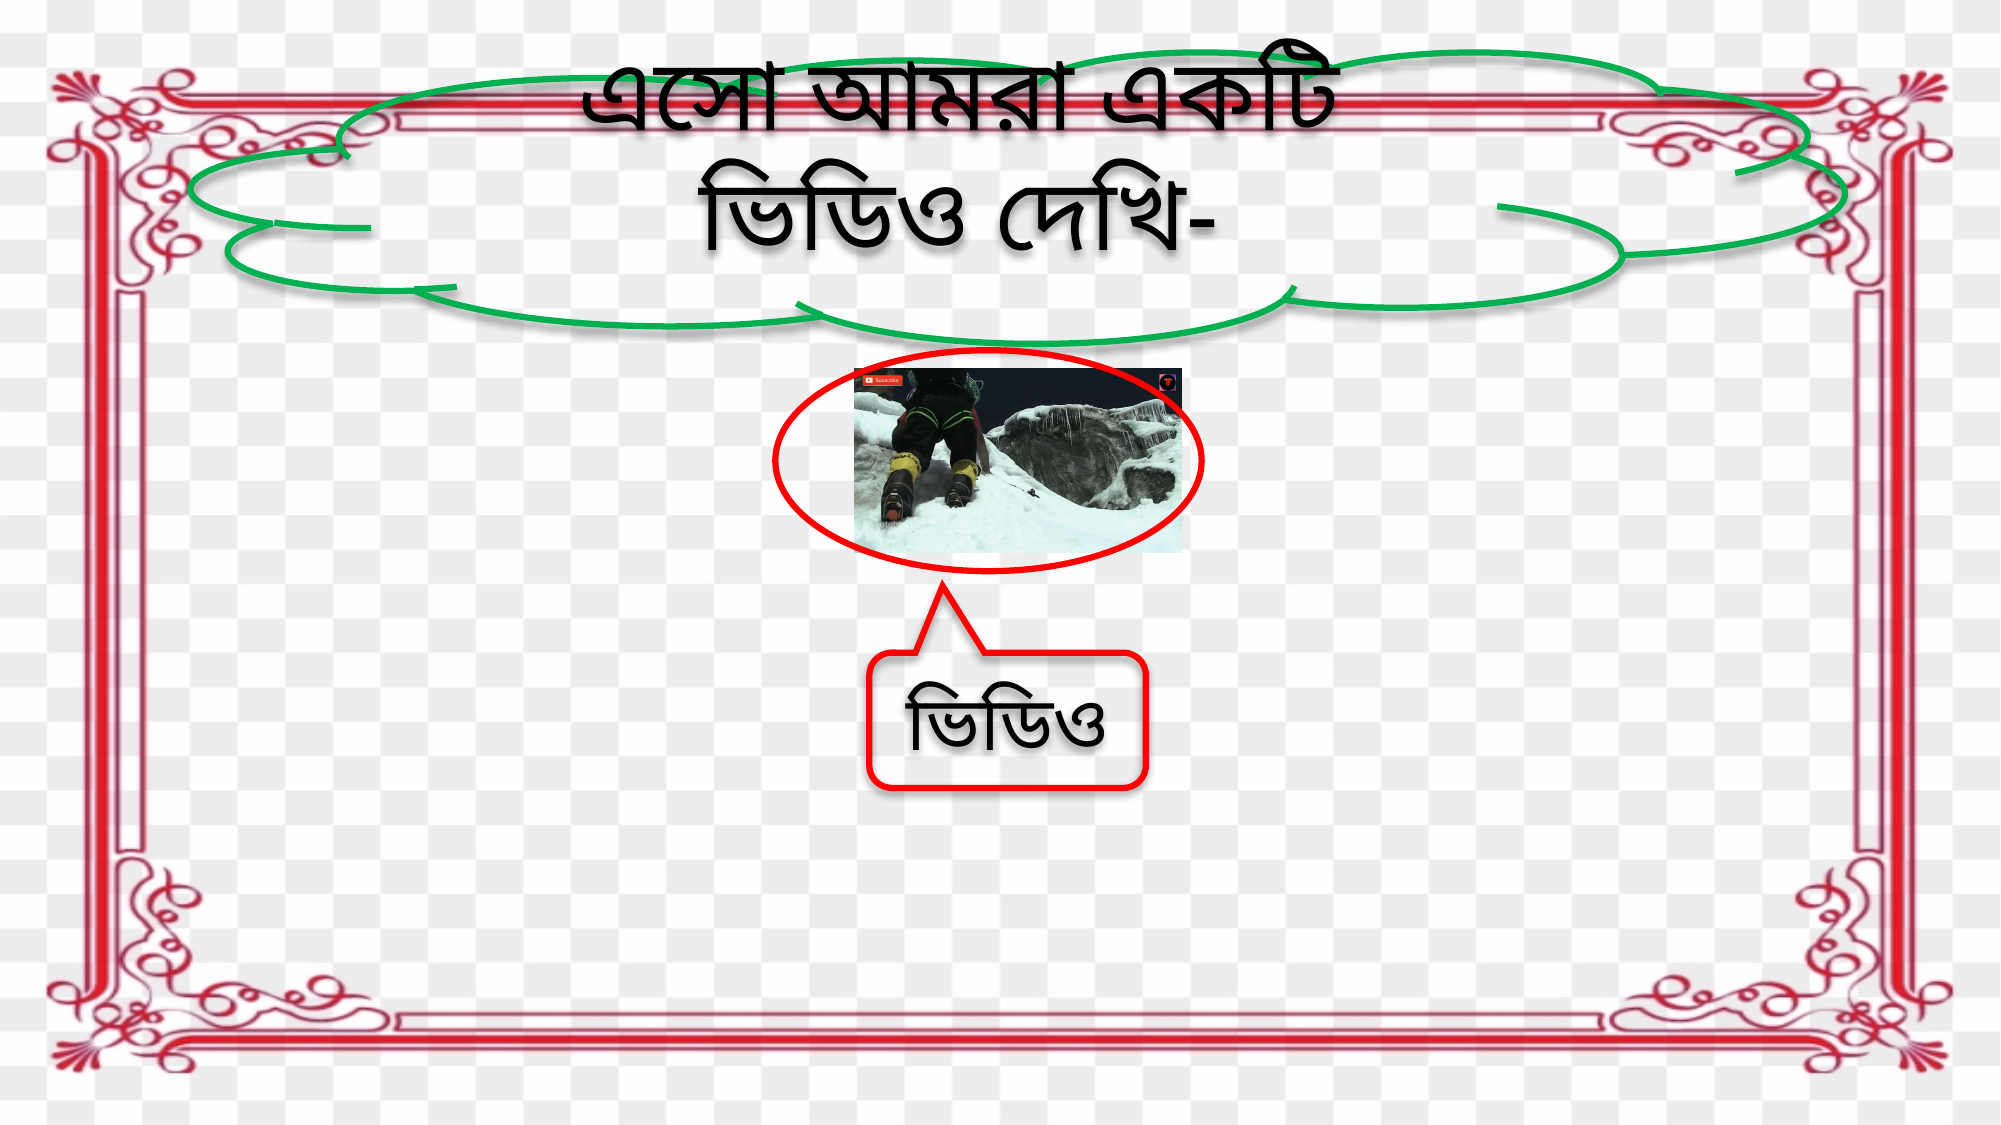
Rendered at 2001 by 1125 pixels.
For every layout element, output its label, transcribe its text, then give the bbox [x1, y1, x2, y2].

text_box [869, 349, 1108, 368]
text_box ভিডিও [868, 583, 1147, 789]
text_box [853, 368, 1183, 554]
text_box [871, 554, 1106, 573]
text_box এসো আমরা একটি ভিডিও দেখি- [189, 51, 1847, 345]
text_box [774, 374, 853, 548]
text_box [1183, 413, 1203, 508]
picture [0, 0, 2001, 1125]
